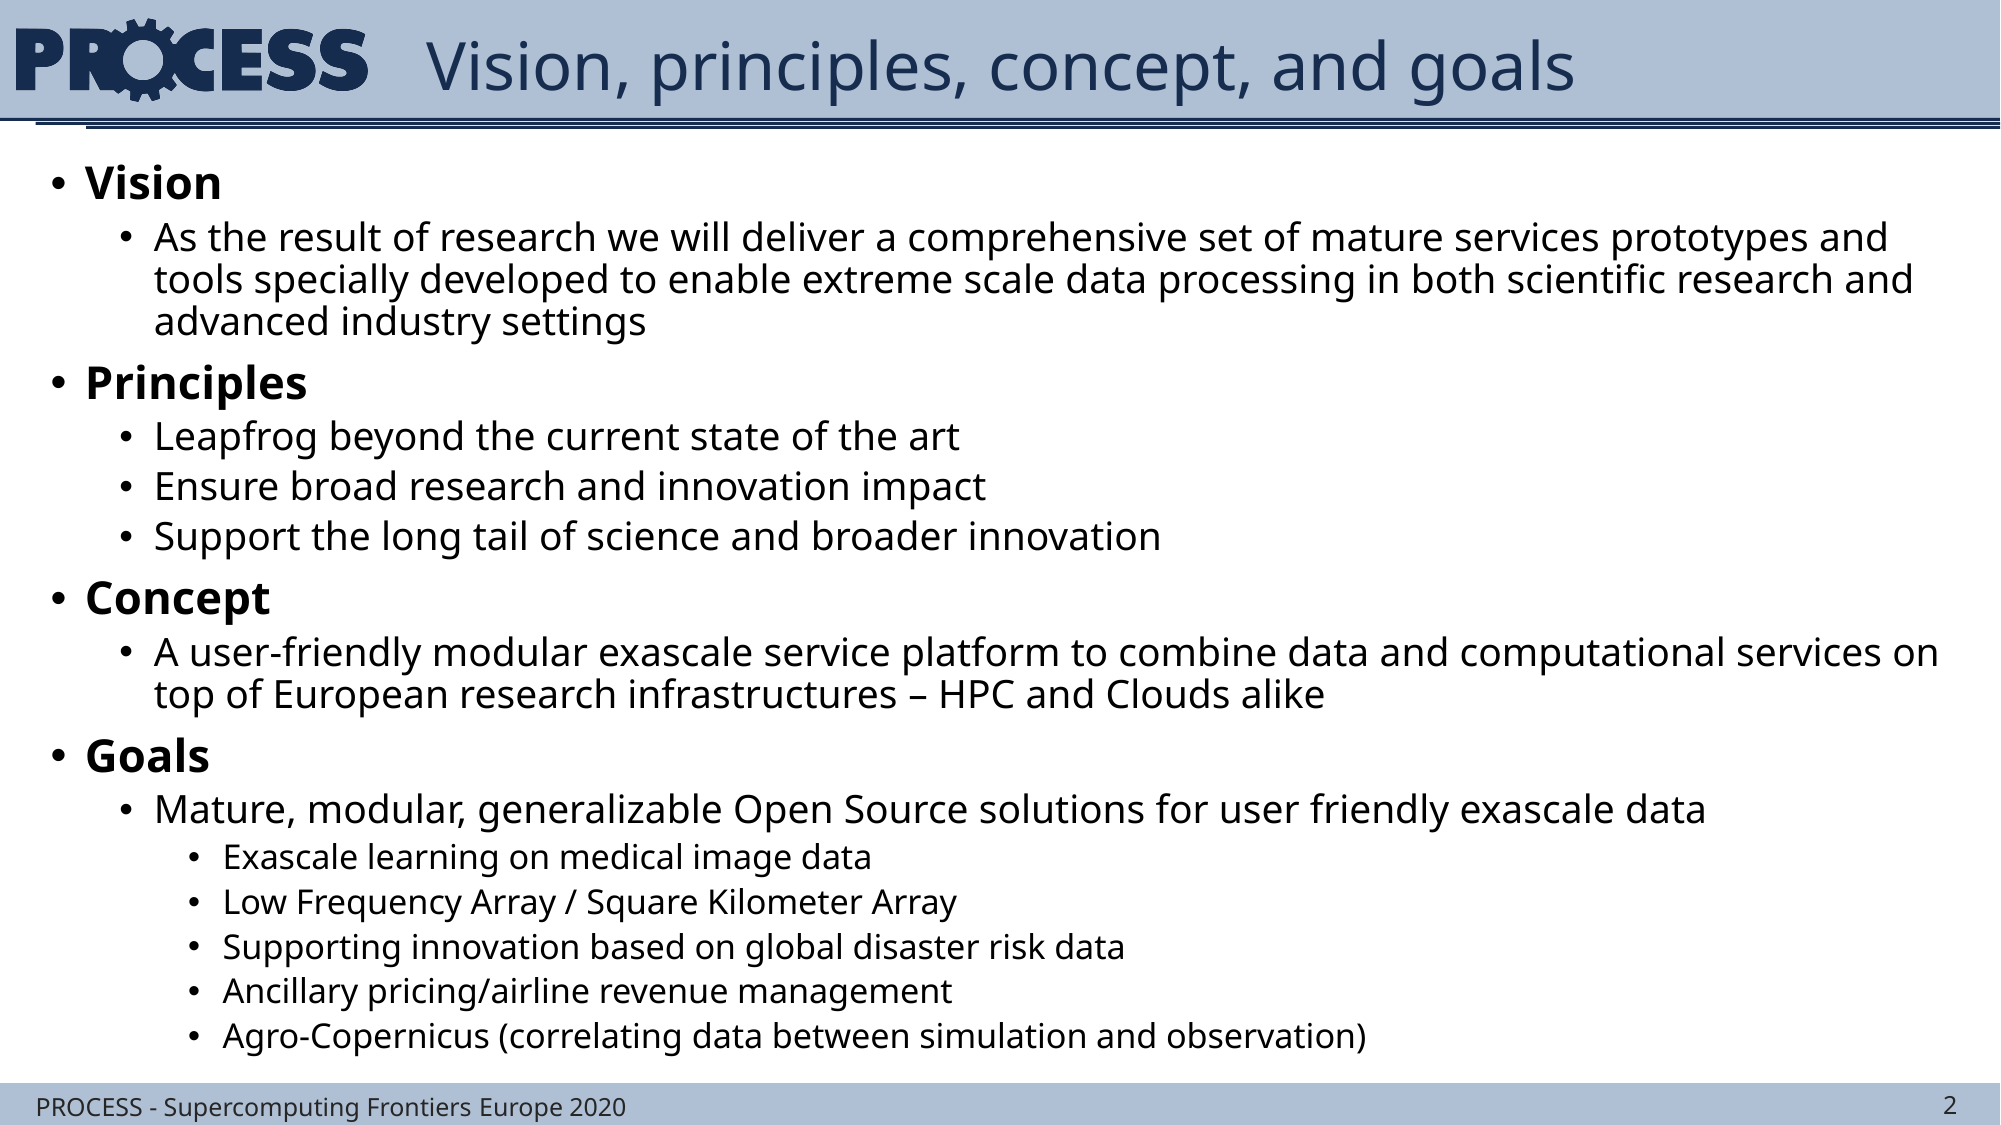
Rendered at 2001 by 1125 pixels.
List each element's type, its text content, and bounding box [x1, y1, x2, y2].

list Vision As the result of research we will deliver a comprehensive set of mature services prototypes and tools specially developed to enable extreme scale data processing in both scientific research and advanced industry settings Principles Leapfrog beyond the current state of the art Ensure broad research and innovation impact Support the long tail of science and broader innovation Concept A user-friendly modular exascale service platform to combine data and computational services on top of European research infrastructures – HPC and Clouds alike Goals Mature, modular, generalizable Open Source solutions for user friendly exascale data Exascale learning on medical image data Low Frequency Array / Square Kilometer Array Supporting innovation based on global disaster risk data Ancillary pricing/airline revenue management Agro-Copernicus (correlating data between simulation and observation) [35, 153, 1960, 1068]
picture [16, 18, 368, 102]
slide_number 2 [1785, 1090, 1958, 1123]
footer PROCESS - Supercomputing Frontiers Europe 2020 [35, 1090, 1727, 1122]
title Vision, principles, concept, and goals [411, 22, 1936, 115]
